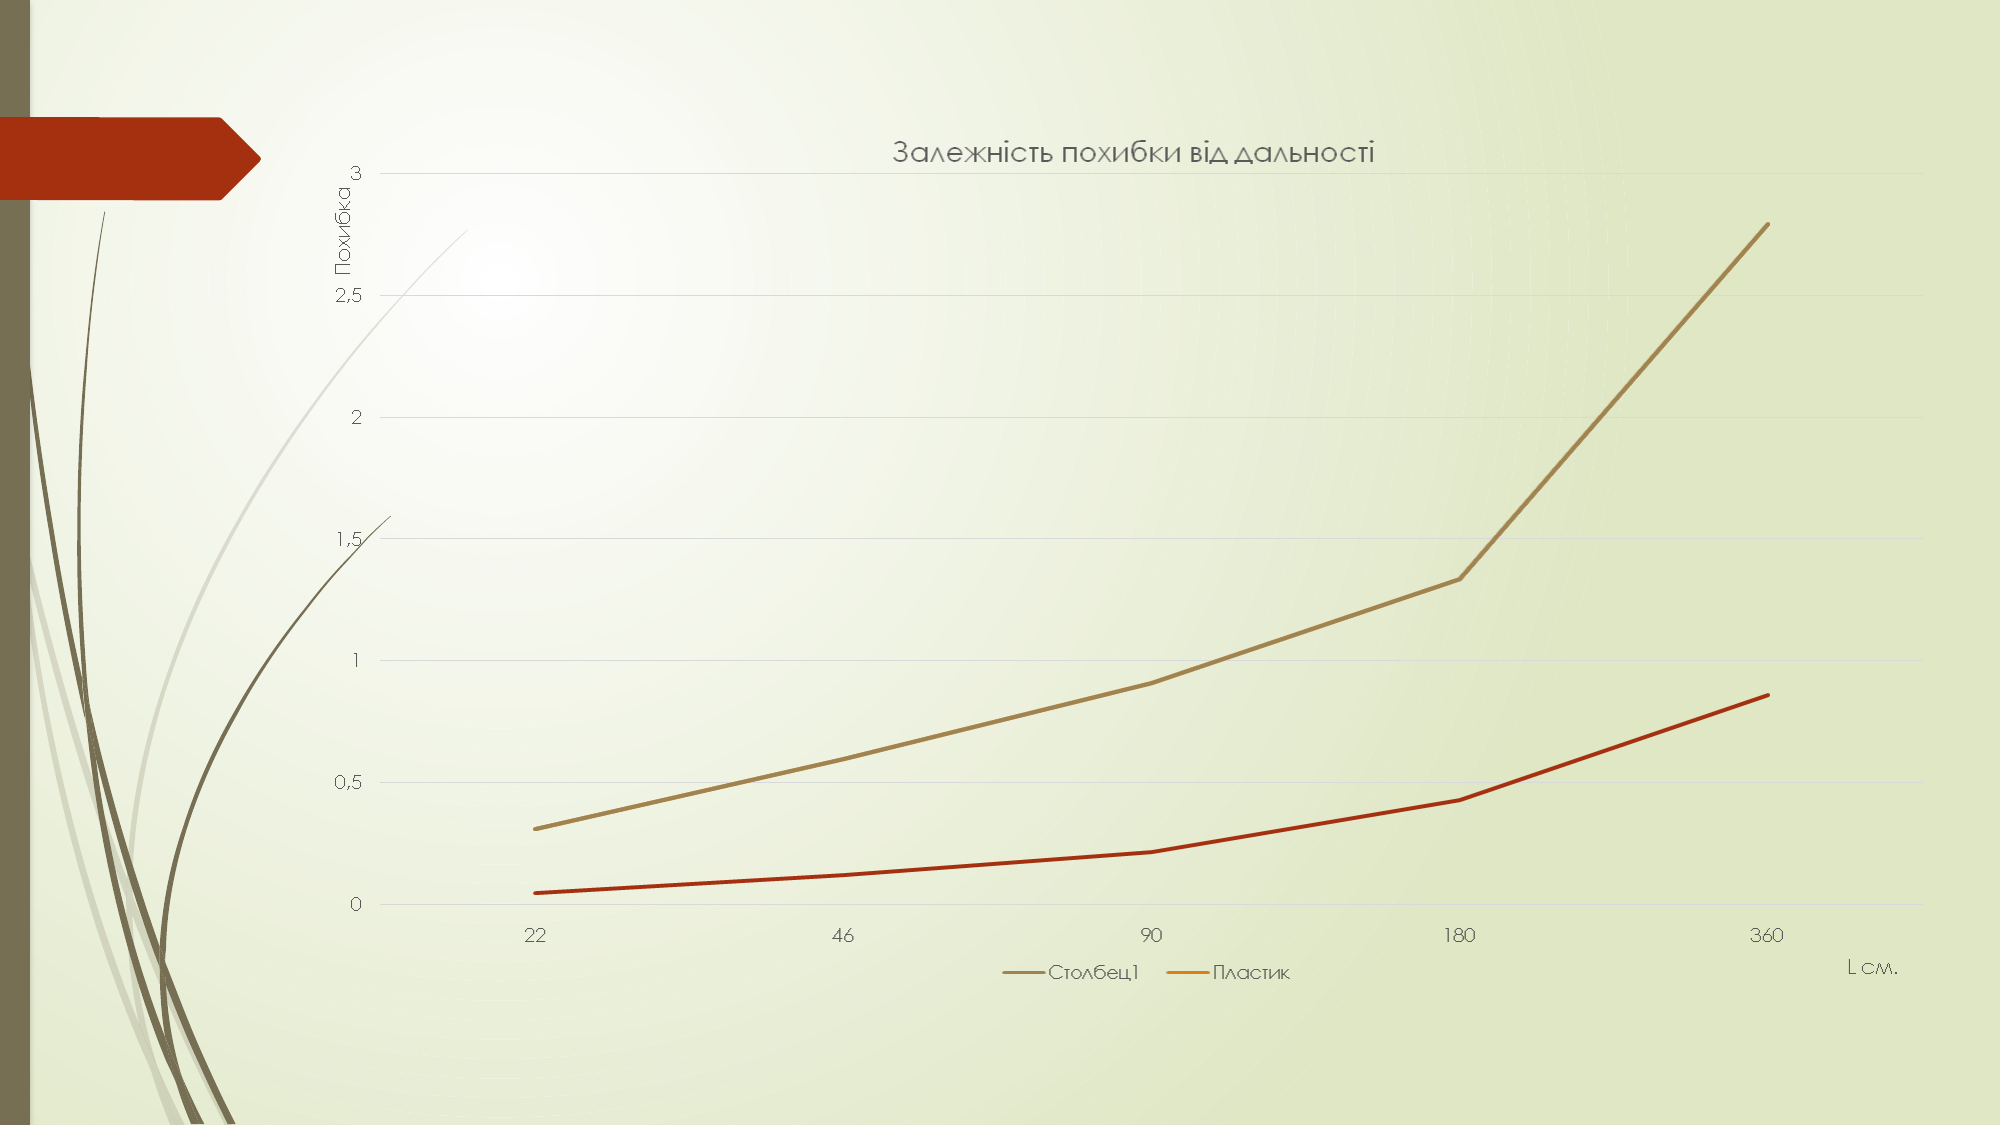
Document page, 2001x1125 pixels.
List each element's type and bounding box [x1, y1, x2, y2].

list [324, 116, 1945, 1021]
